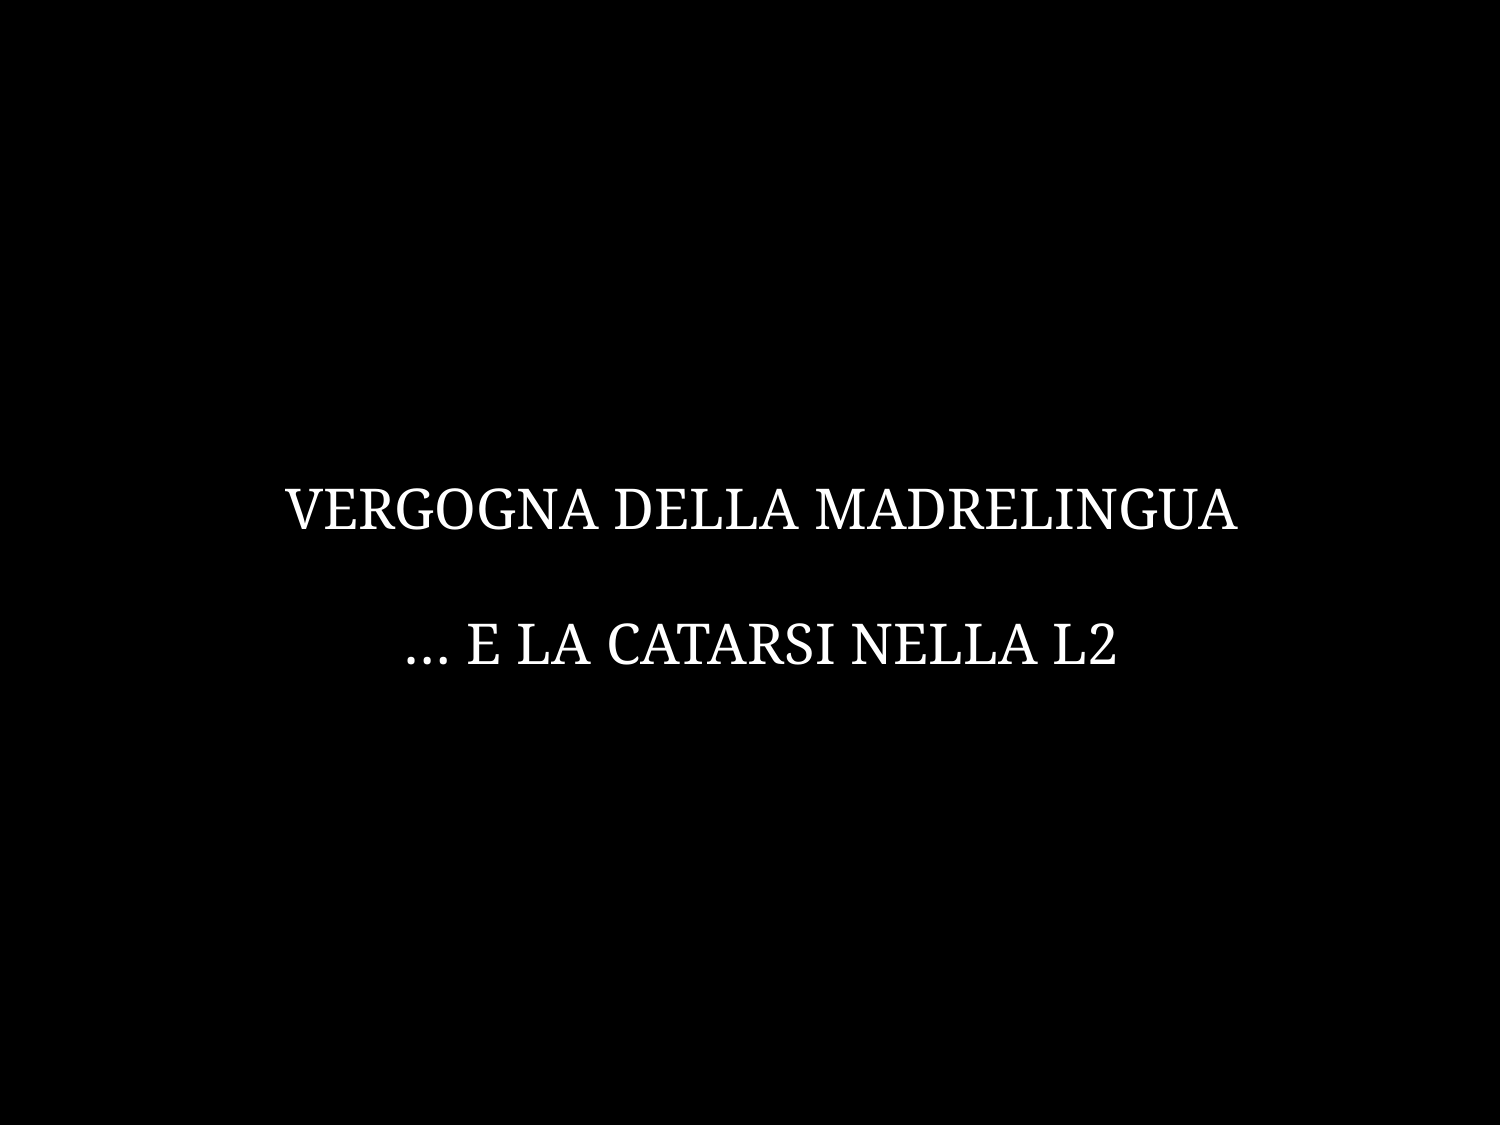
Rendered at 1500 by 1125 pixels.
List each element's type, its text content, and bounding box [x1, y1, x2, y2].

title VERGOGNA DELLA MADRELINGUA … E LA CATARSI NELLA L2 [76, 78, 1447, 1071]
